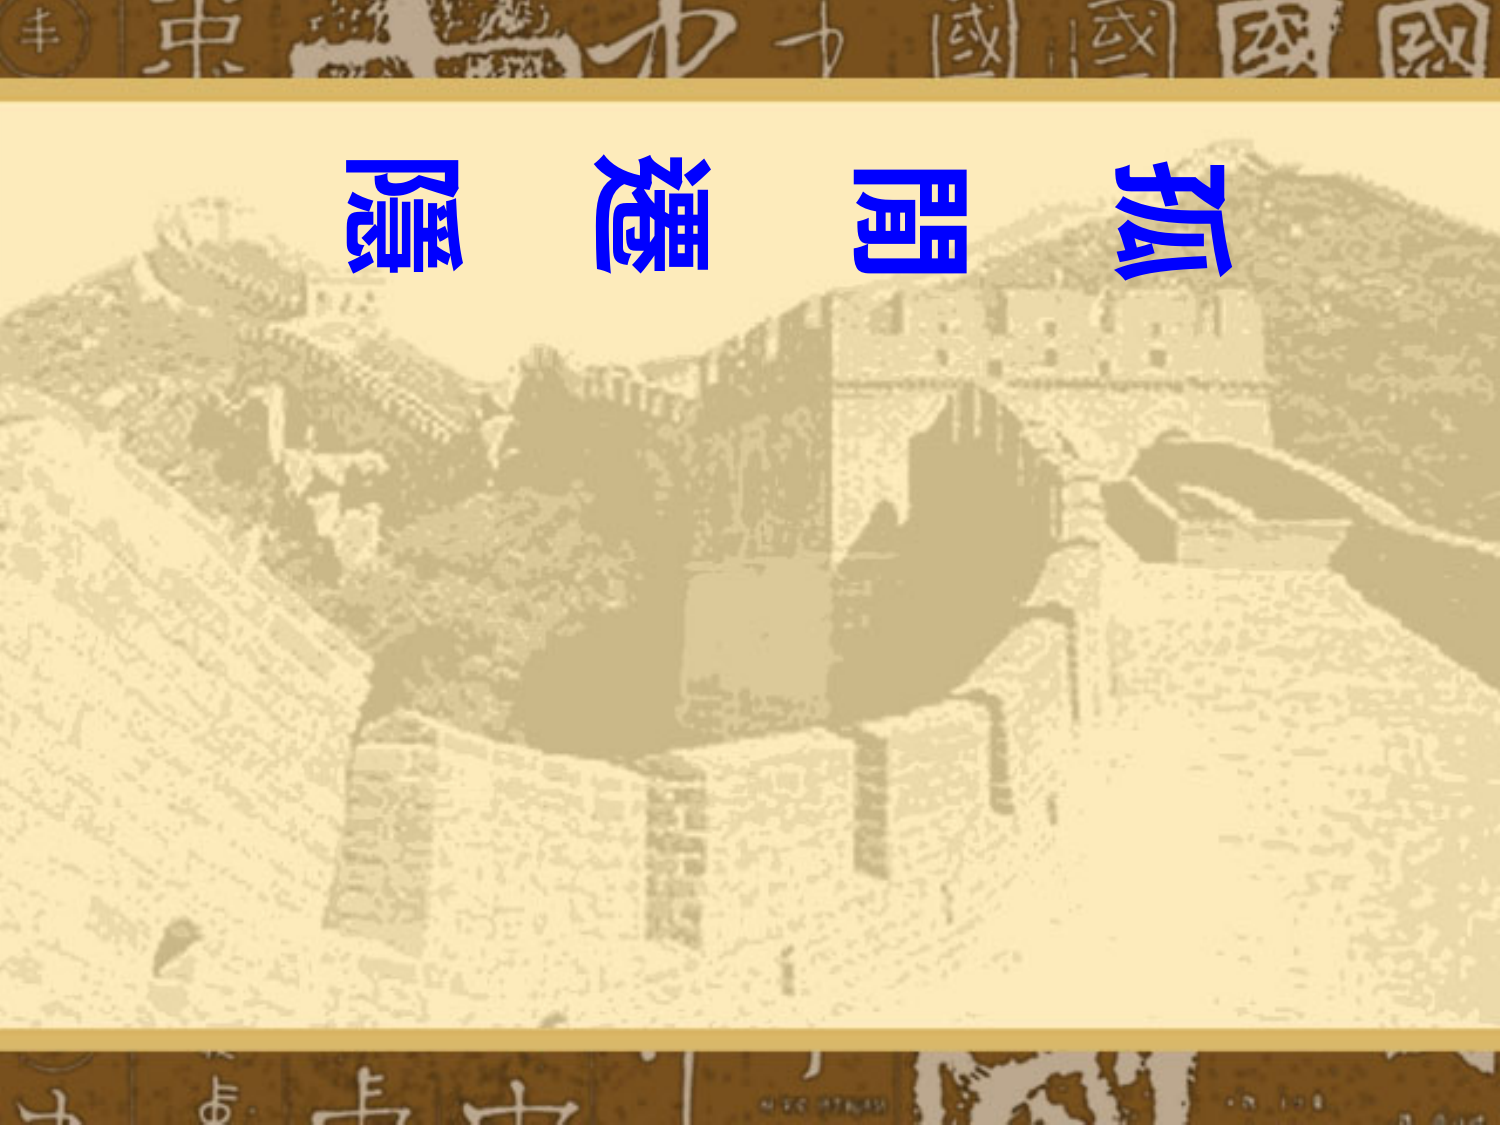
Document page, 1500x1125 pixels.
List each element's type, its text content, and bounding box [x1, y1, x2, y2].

text_box 閒 [809, 145, 999, 1020]
text_box 隱 [277, 137, 491, 1012]
text_box 孤 [1045, 143, 1259, 1018]
text_box 遷 [549, 137, 739, 1012]
picture [0, 0, 1500, 1125]
